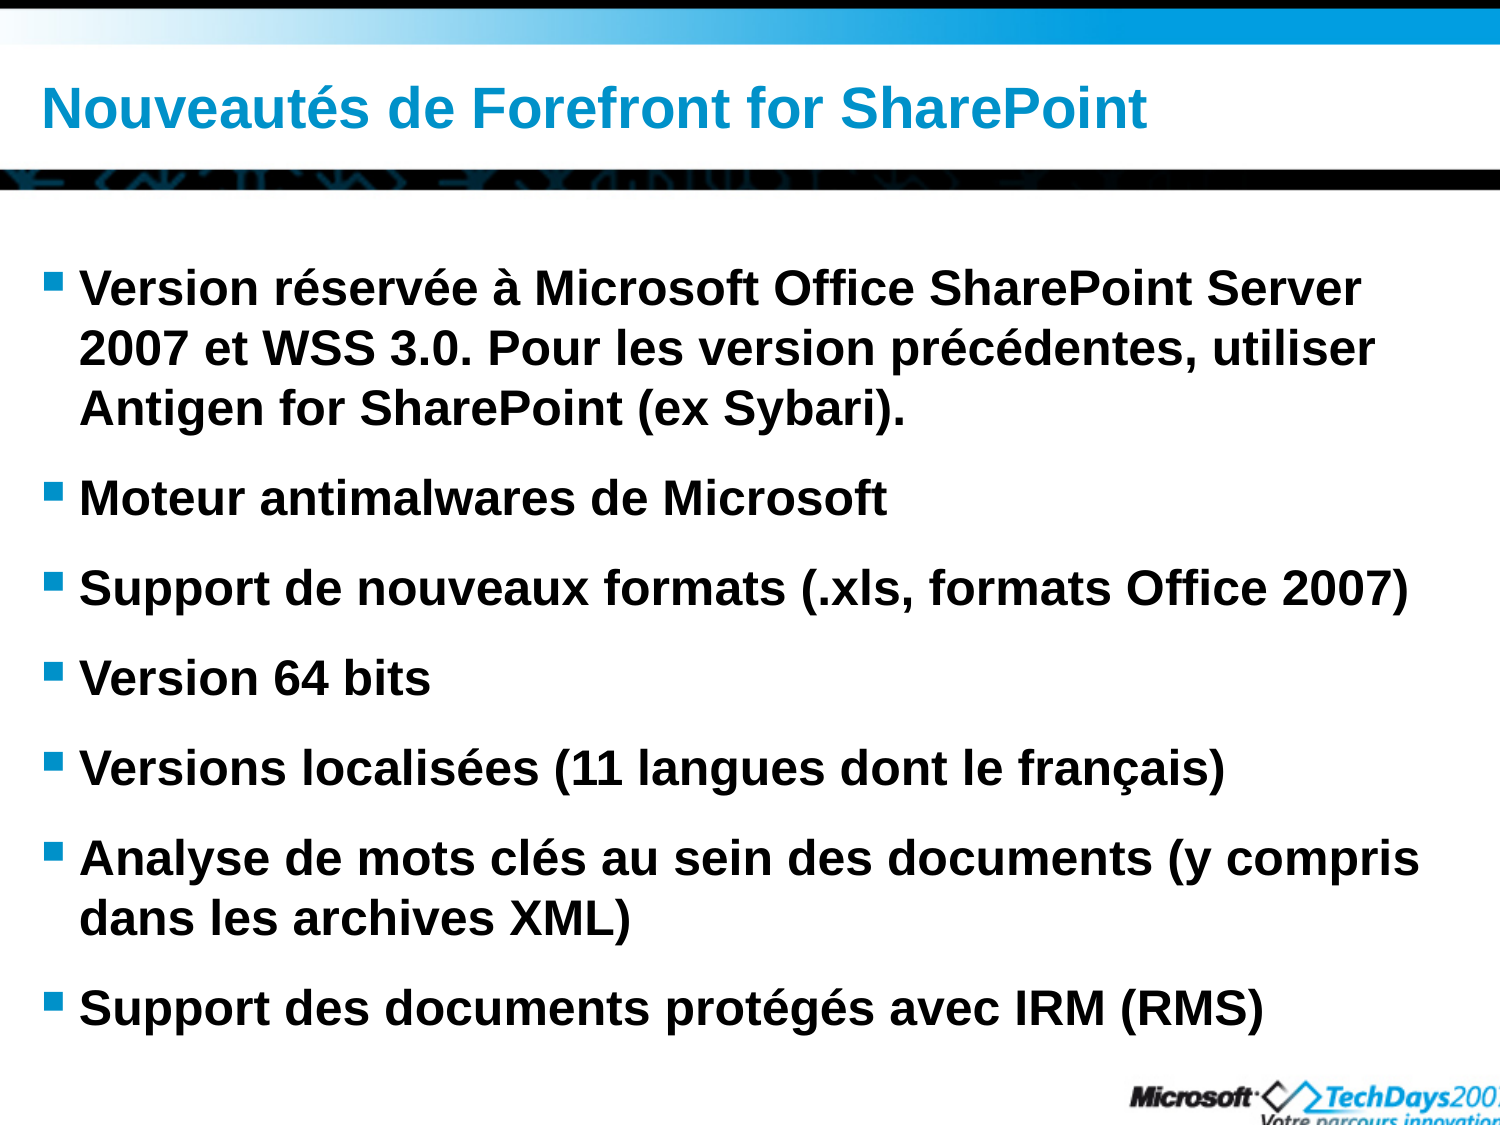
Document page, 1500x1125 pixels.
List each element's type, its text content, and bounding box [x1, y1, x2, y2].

title Nouveautés de Forefront for SharePoint [40, 54, 1391, 155]
picture [0, 0, 1500, 1125]
list Version réservée à Microsoft Office SharePoint Server 2007 et WSS 3.0. Pour les version précédentes, utiliser Antigen for SharePoint (ex Sybari). Moteur antimalwares de Microsoft Support de nouveaux formats (.xls, formats Office 2007) Version 64 bits Versions localisées (11 langues dont le français) Analyse de mots clés au sein des documents (y compris dans les archives XML) Support des documents protégés avec IRM (RMS) [40, 255, 1471, 1024]
